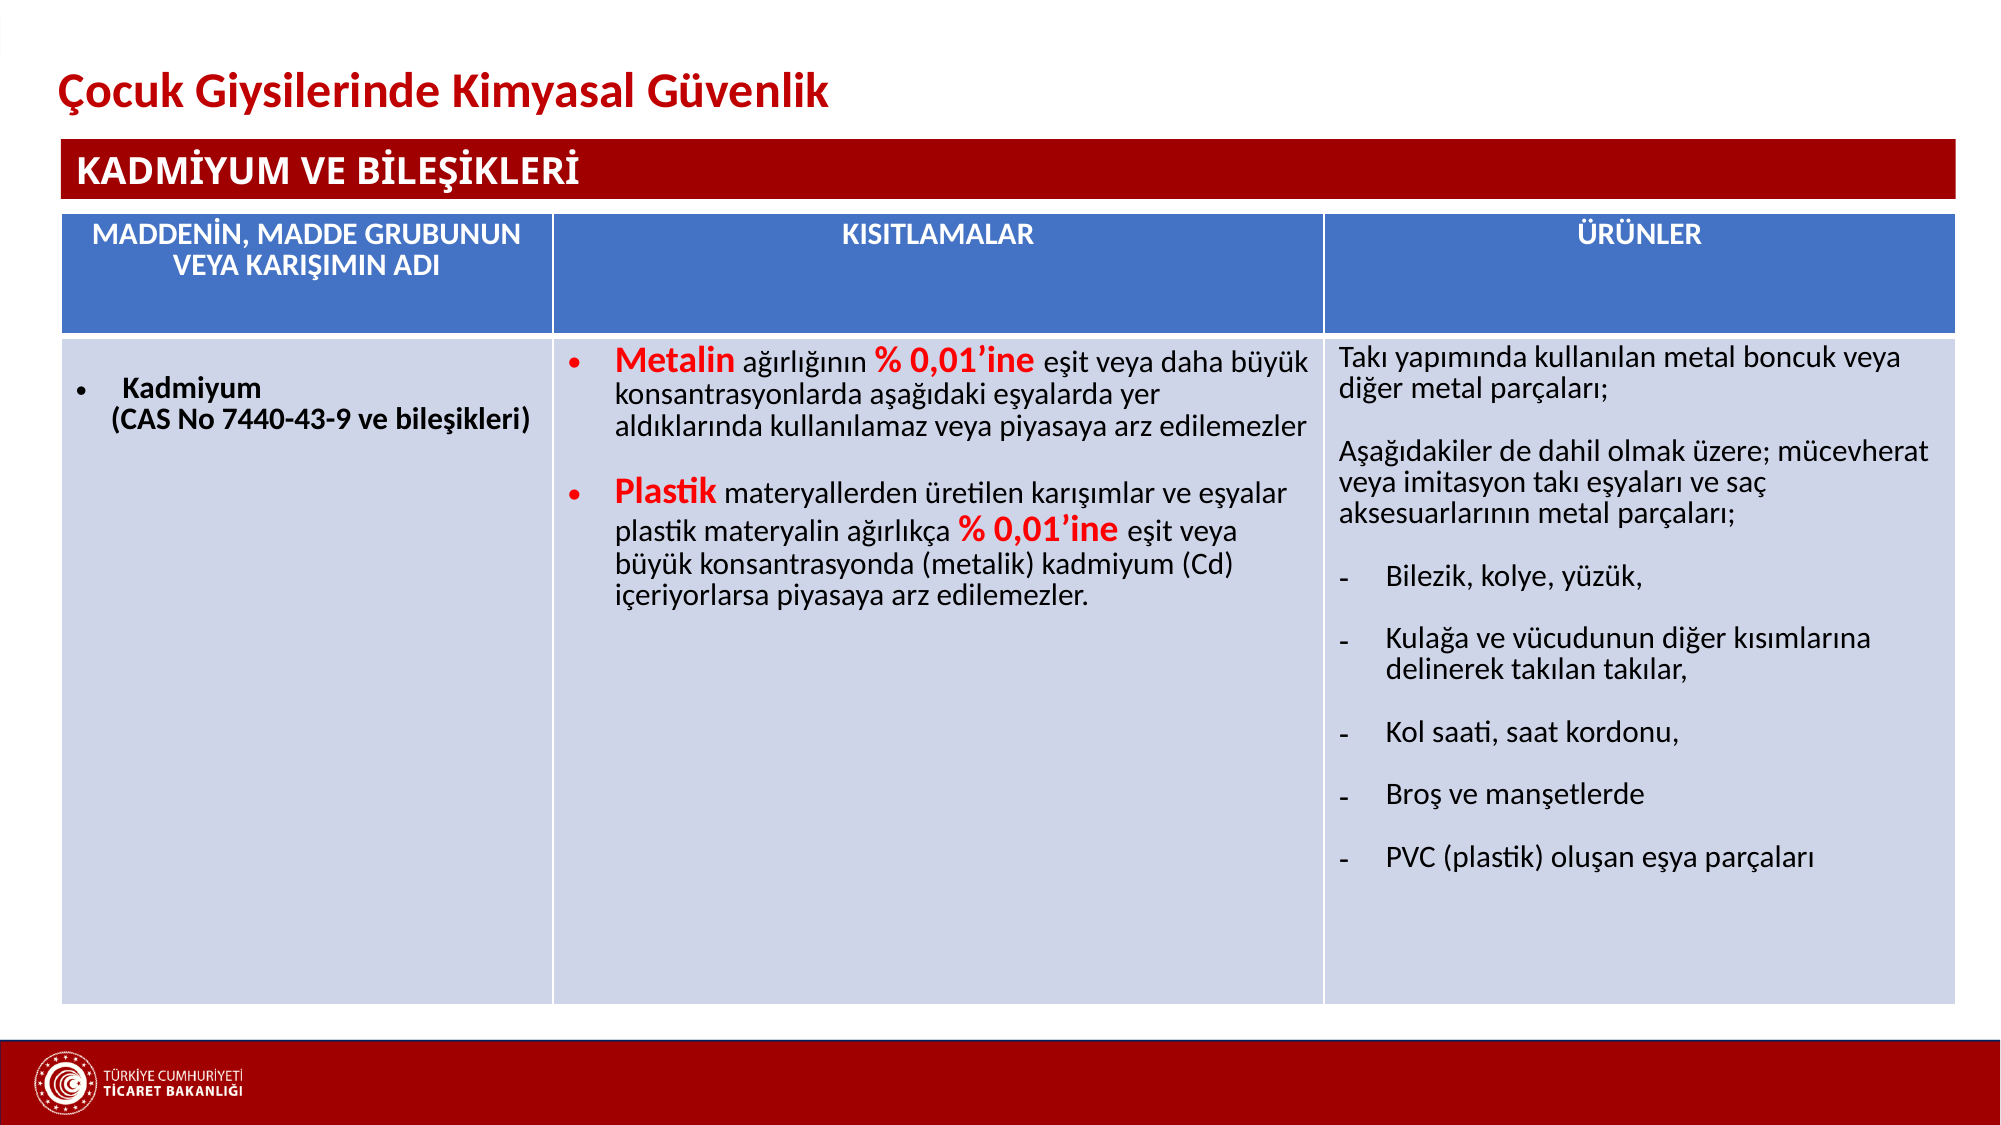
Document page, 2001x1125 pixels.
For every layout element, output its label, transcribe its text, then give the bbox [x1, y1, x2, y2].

text_box Çocuk Giysilerinde Kimyasal Güvenlik [44, 50, 1888, 125]
text_box KADMİYUM VE BİLEŞİKLERİ [60, 139, 1956, 199]
table_header KISITLAMALAR [554, 214, 1323, 333]
table_header ÜRÜNLER [1325, 214, 1955, 333]
table_header MADDENİN, MADDE GRUBUNUN VEYA KARIŞIMIN ADI [62, 214, 552, 333]
table_cell Metalin ağırlığının % 0,01’ine eşit veya daha büyük konsantrasyonlarda aşağıdaki eşyalarda yer aldıklarında kullanılamaz veya piyasaya arz edilemezler Plastik materyallerden üretilen karışımlar ve eşyalar plastik materyalin ağırlıkça % 0,01’ine eşit veya büyük konsantrasyonda (metalik) kadmiyum (Cd) içeriyorlarsa piyasaya arz edilemezler. [554, 339, 1323, 1004]
table_cell Takı yapımında kullanılan metal boncuk veya diğer metal parçaları; Aşağıdakiler de dahil olmak üzere; mücevherat veya imitasyon takı eşyaları ve saç aksesuarlarının metal parçaları; Bilezik, kolye, yüzük, Kulağa ve vücudunun diğer kısımlarına delinerek takılan takılar, Kol saati, saat kordonu, Broş ve manşetlerde PVC (plastik) oluşan eşya parçaları [1325, 339, 1955, 1004]
table_cell Kadmiyum (CAS No 7440-43-9 ve bileşikleri) [62, 339, 552, 1004]
